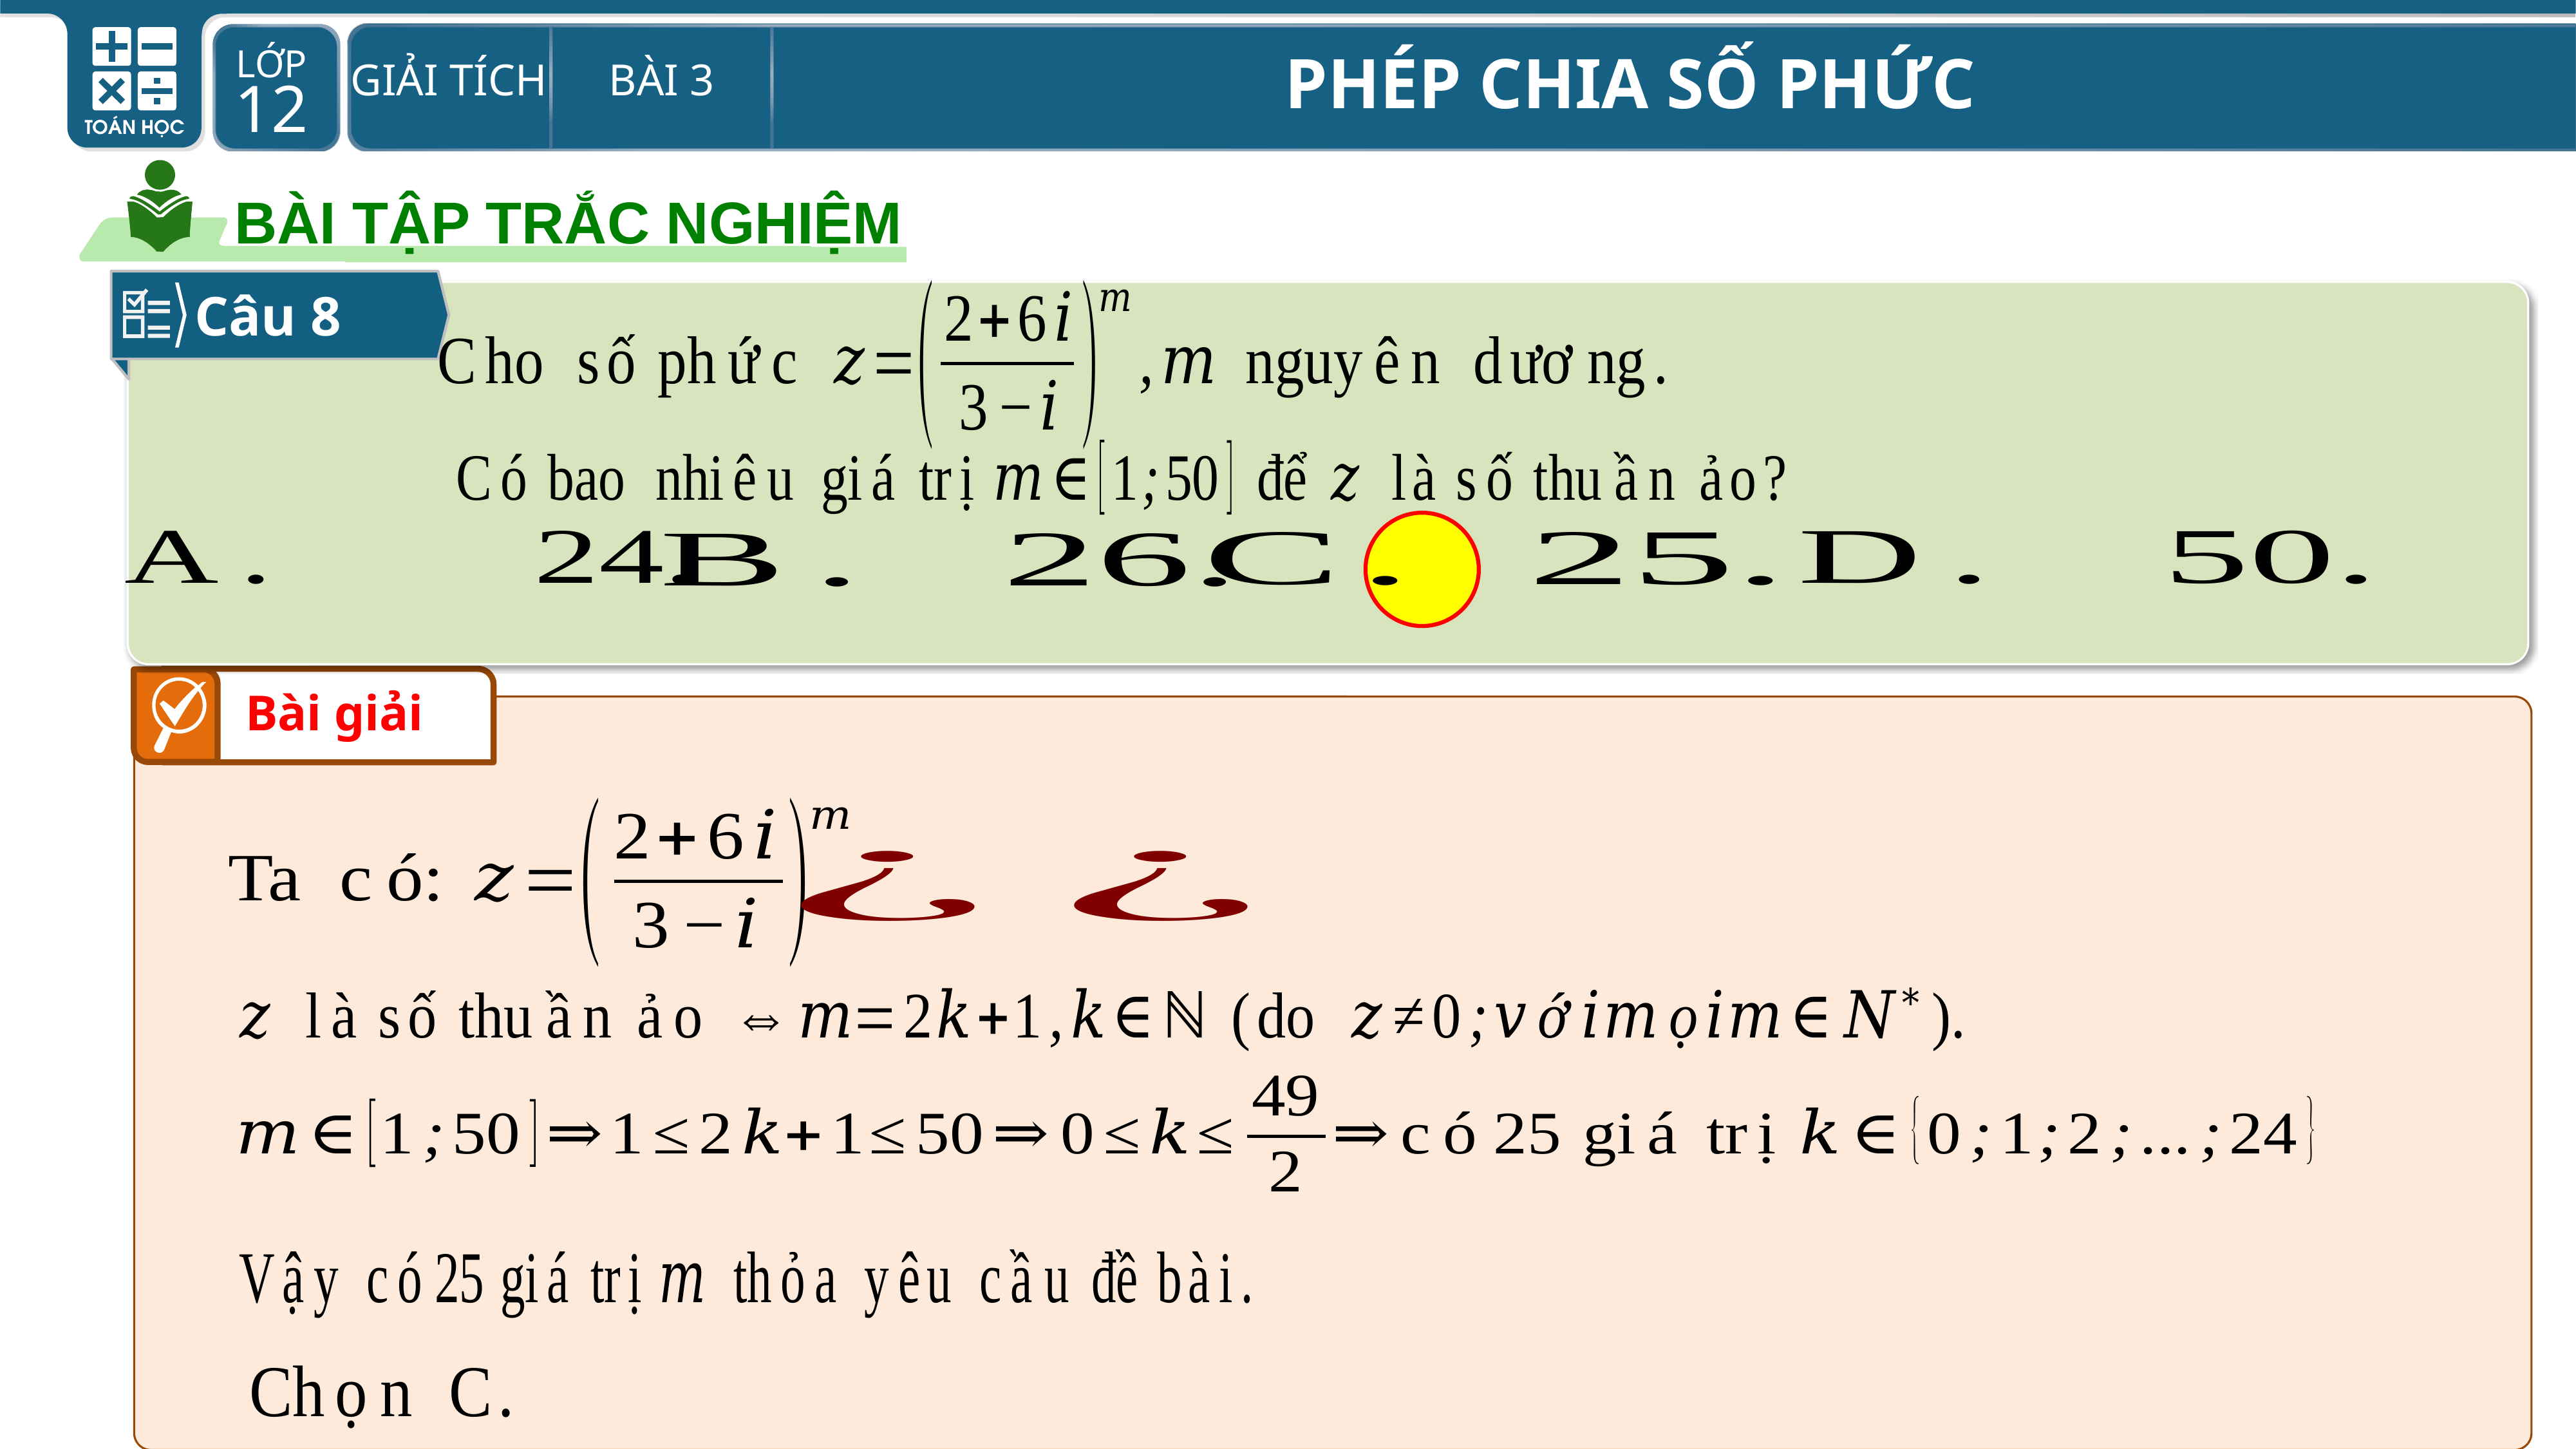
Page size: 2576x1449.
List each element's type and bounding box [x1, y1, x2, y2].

text_box [111, 270, 2529, 665]
text_box [133, 670, 2532, 1449]
text_box [77, 160, 1102, 278]
